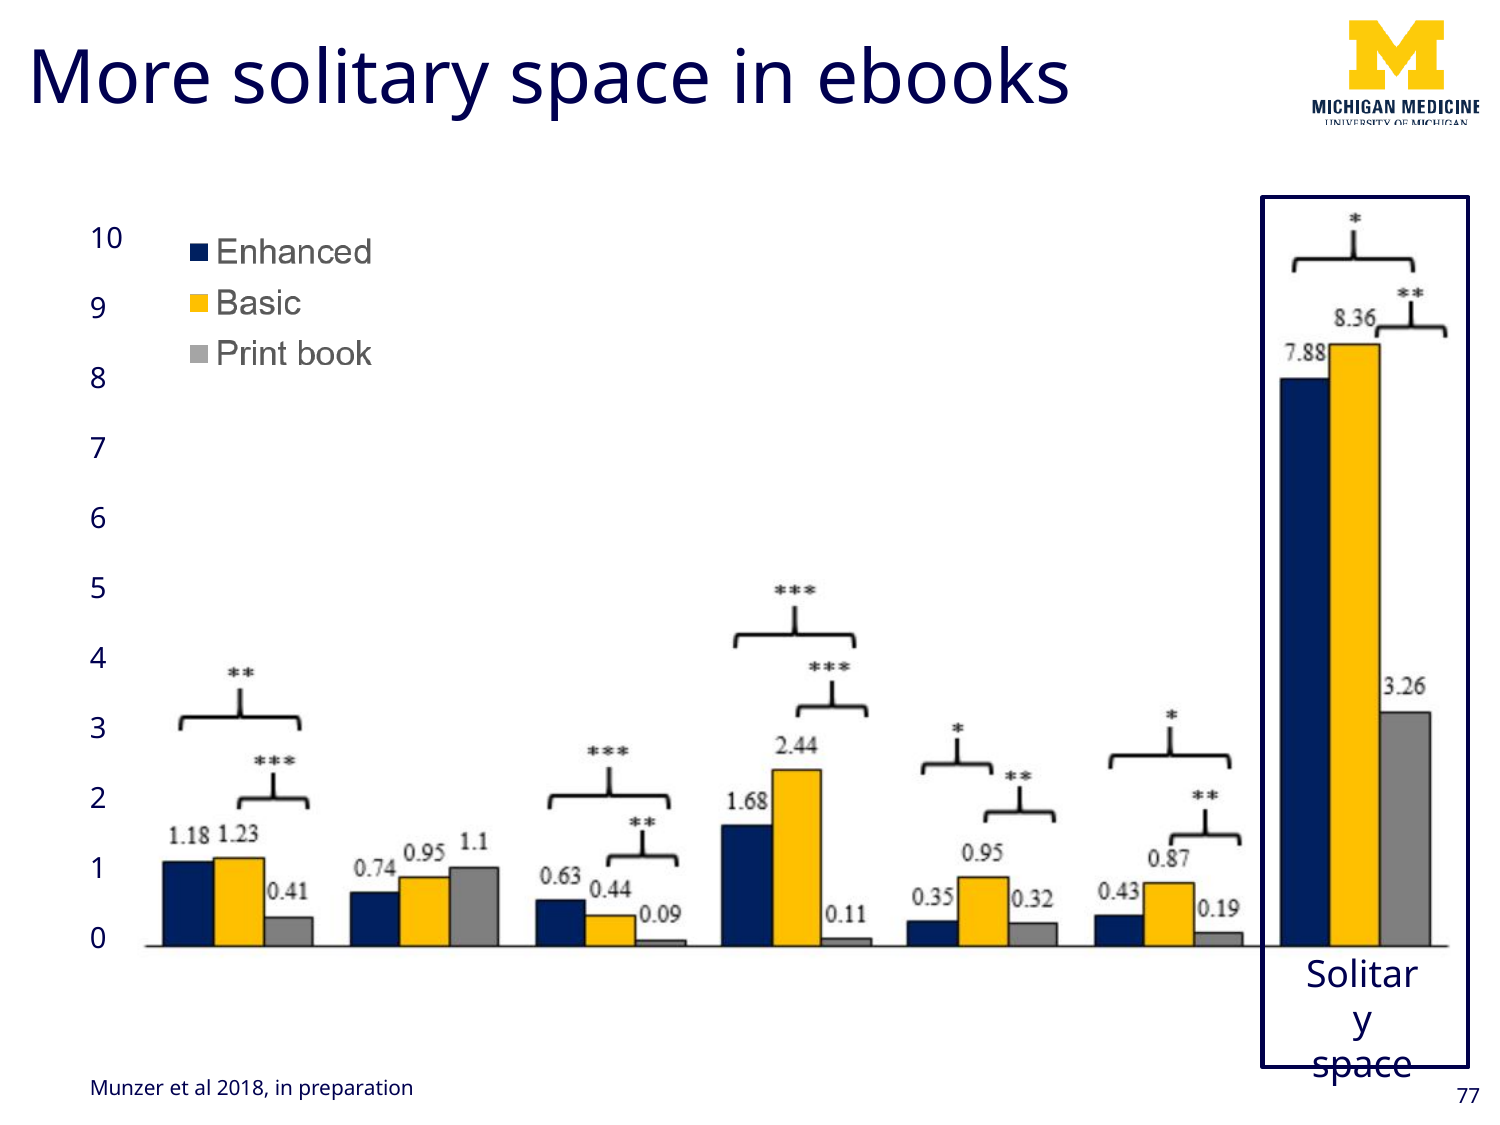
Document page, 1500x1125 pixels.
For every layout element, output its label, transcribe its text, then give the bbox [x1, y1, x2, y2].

text_box [1260, 195, 1470, 201]
picture [1312, 20, 1480, 126]
title More solitary space in ebooks [12, 4, 1500, 143]
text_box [74, 201, 1469, 971]
text_box [1260, 978, 1287, 1067]
picture [163, 212, 404, 401]
text_box Munzer et al 2018, in preparation [74, 1067, 1434, 1107]
text_box Solitary space [1287, 978, 1438, 1092]
text_box [1438, 976, 1470, 1069]
slide_number 77 [1433, 1067, 1500, 1125]
